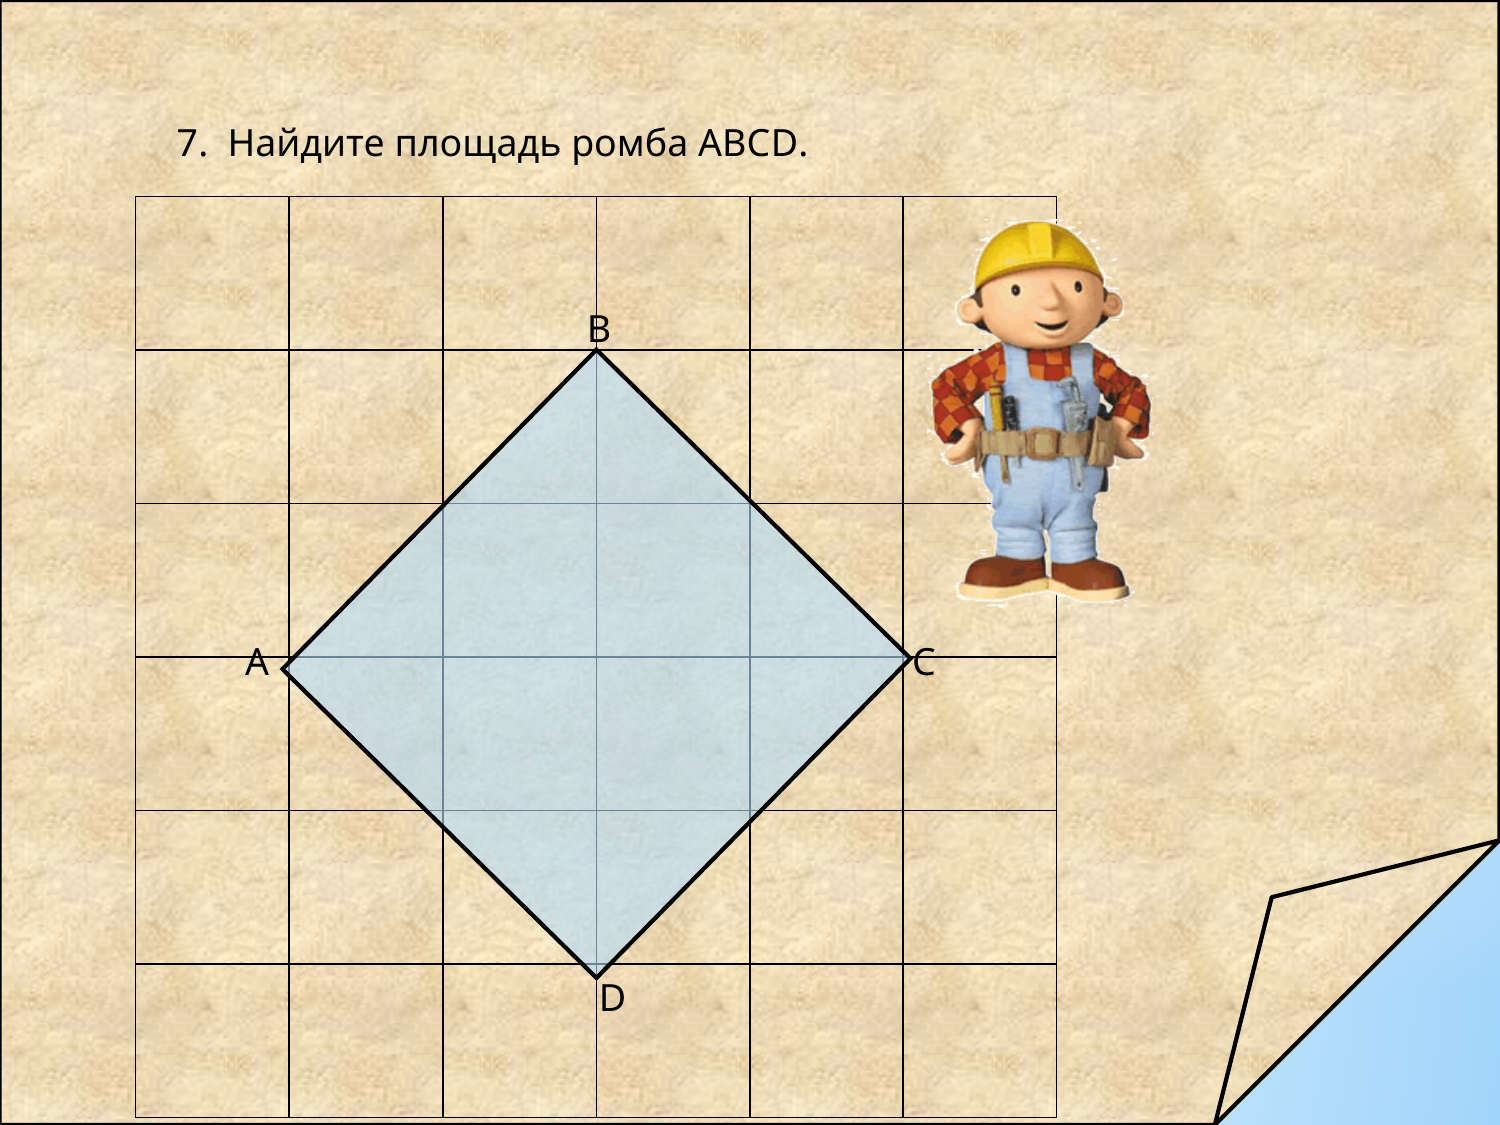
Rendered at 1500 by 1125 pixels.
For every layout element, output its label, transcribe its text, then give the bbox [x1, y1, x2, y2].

text_box 7. Найдите площадь ромба АВСD. [161, 111, 1436, 172]
picture [926, 219, 1168, 611]
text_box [135, 196, 1057, 1118]
text_box [0, 0, 1500, 1125]
